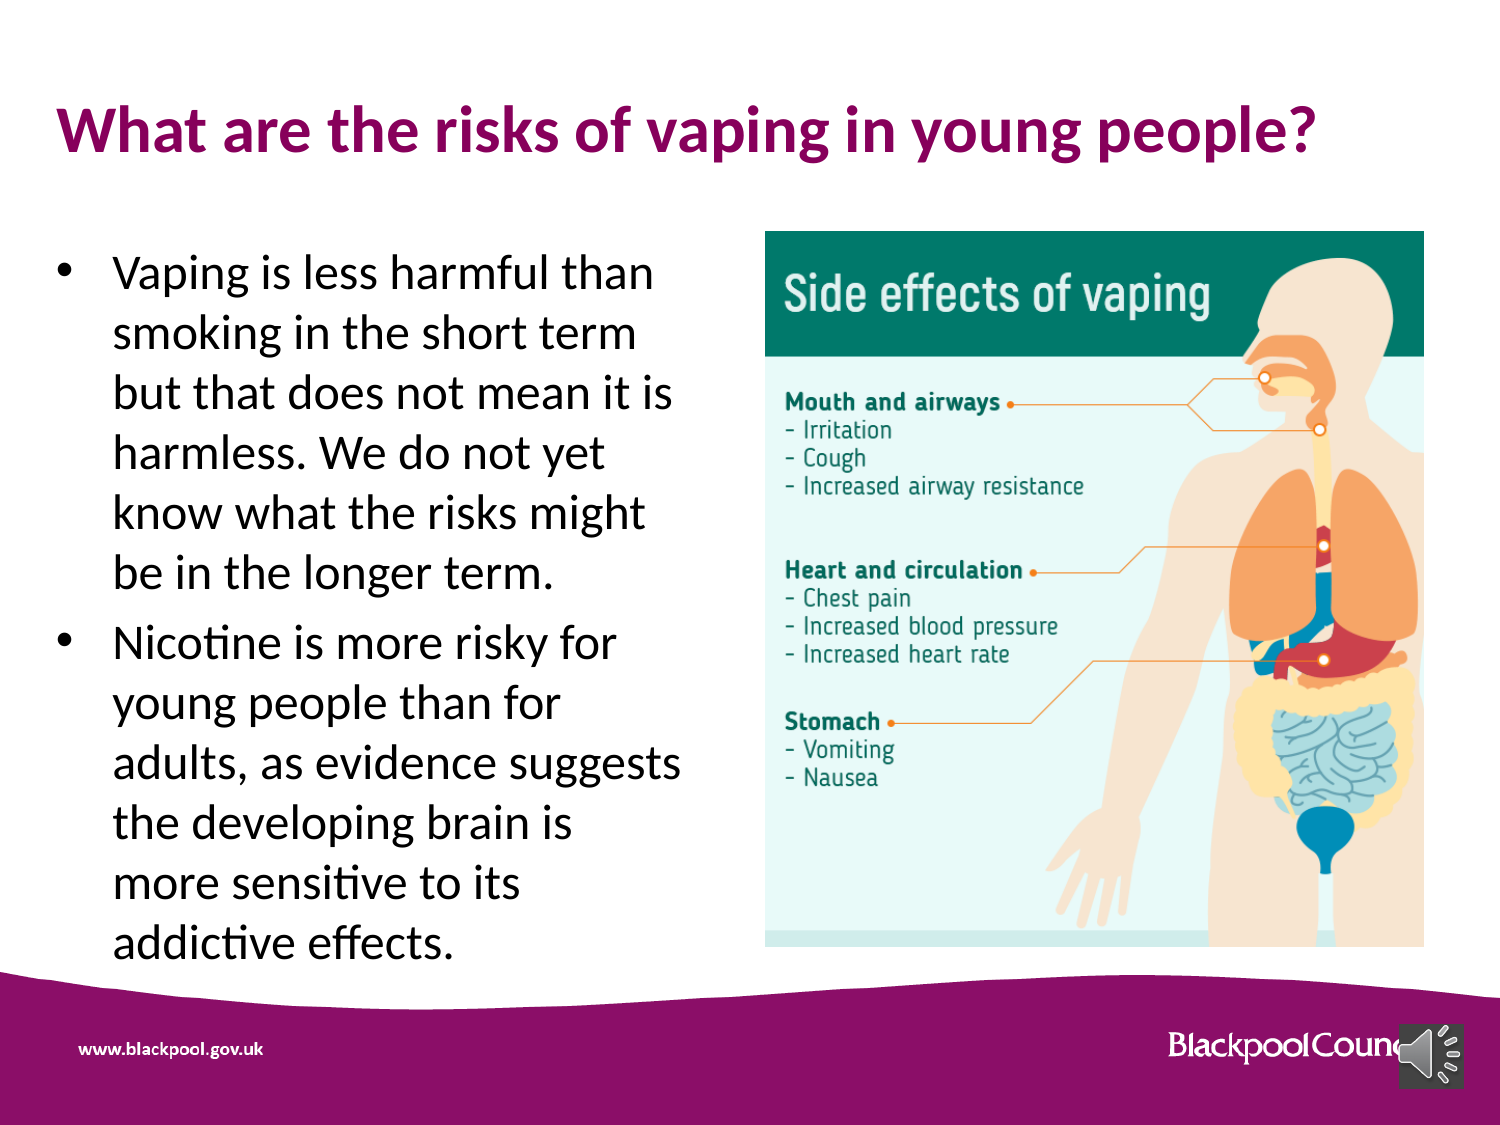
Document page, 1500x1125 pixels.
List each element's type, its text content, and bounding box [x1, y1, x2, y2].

list Vaping is less harmful than smoking in the short term but that does not mean it is harmless. We do not yet know what the risks might be in the longer term. Nicotine is more risky for young people than for adults, as evidence suggests the developing brain is more sensitive to its addictive effects. [41, 231, 704, 947]
picture [0, 0, 1500, 1125]
title What are the risks of vaping in young people? [41, 78, 1392, 182]
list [765, 231, 1424, 947]
